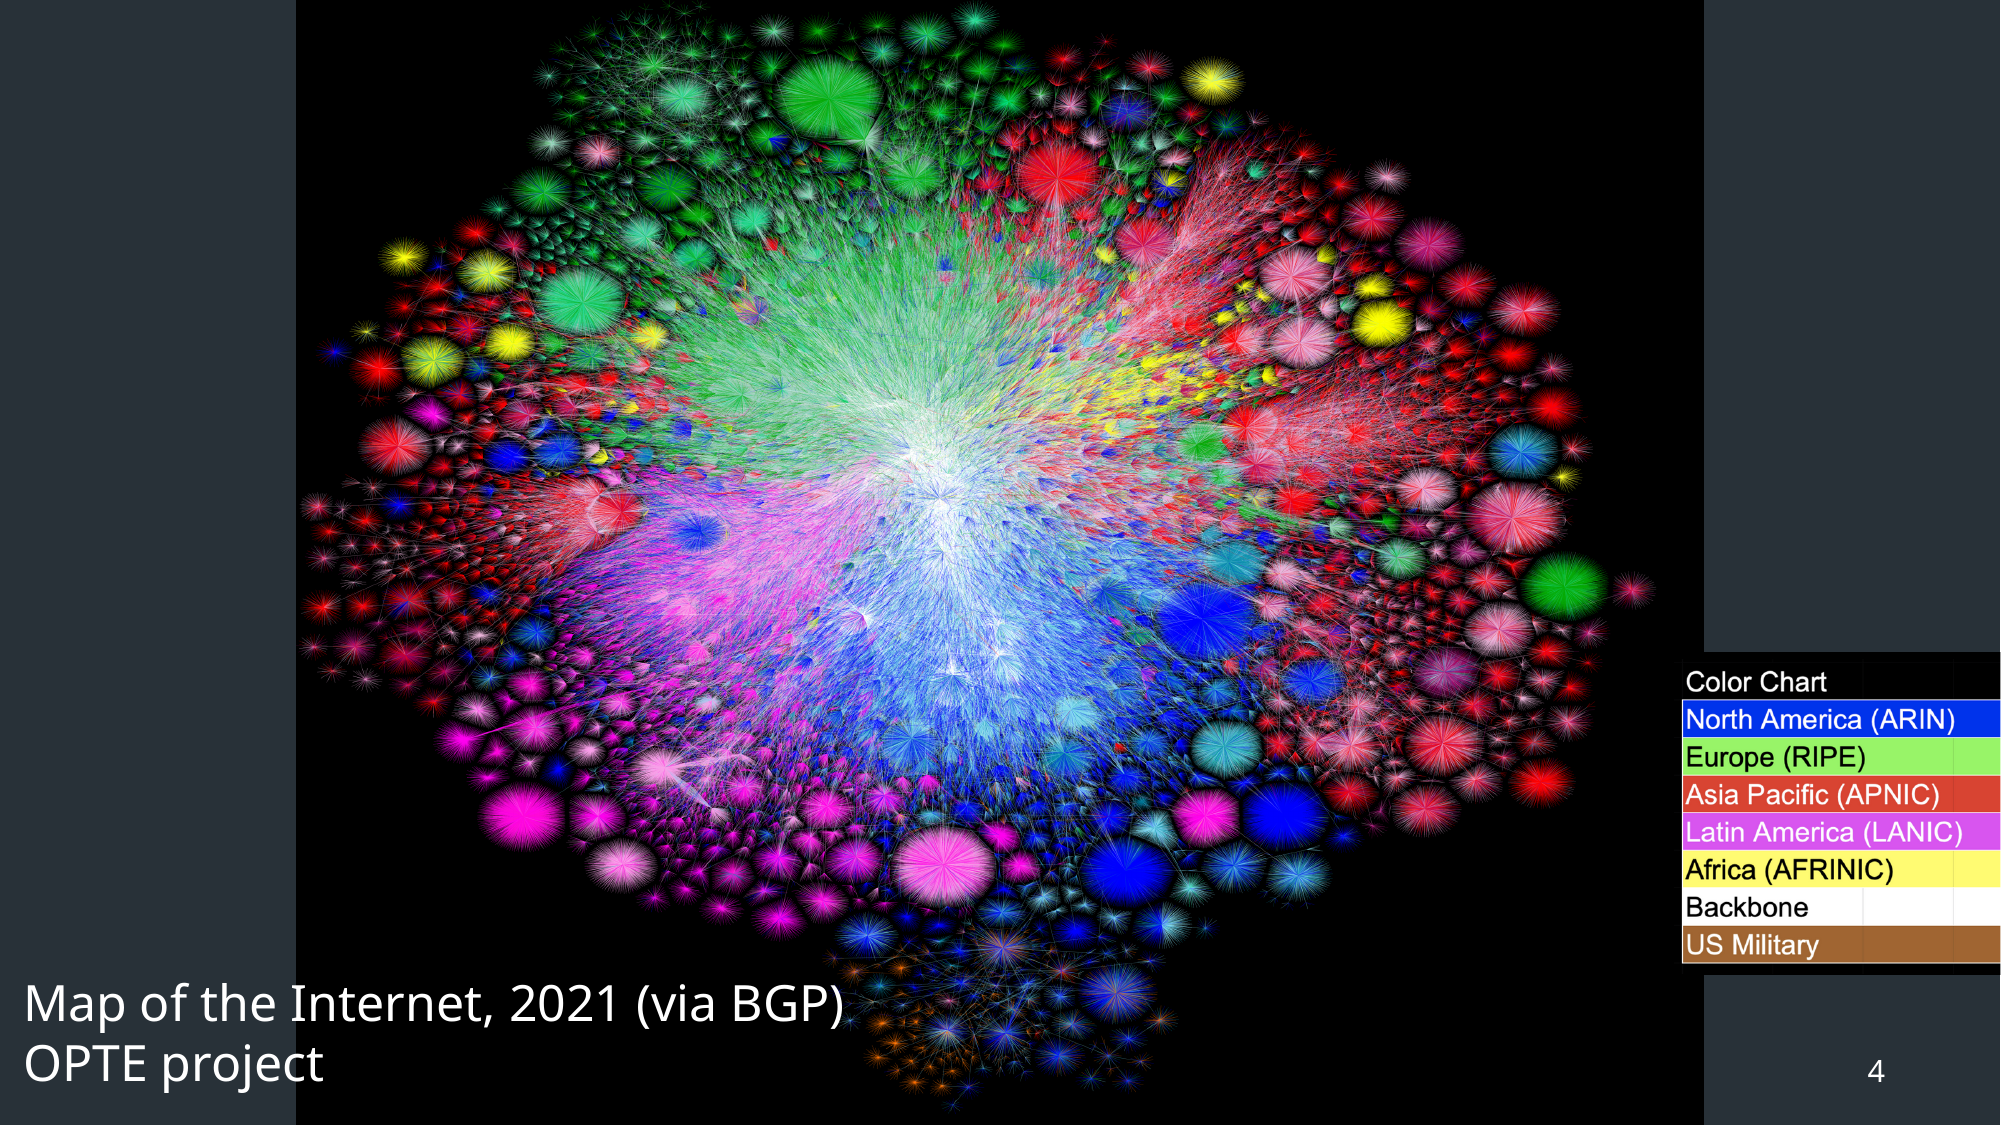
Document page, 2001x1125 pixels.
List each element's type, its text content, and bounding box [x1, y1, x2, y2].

slide_number 4 [1707, 1042, 1900, 1103]
picture [296, 0, 2001, 1125]
text_box Map of the Internet, 2021 (via BGP) OPTE project [8, 903, 291, 1099]
